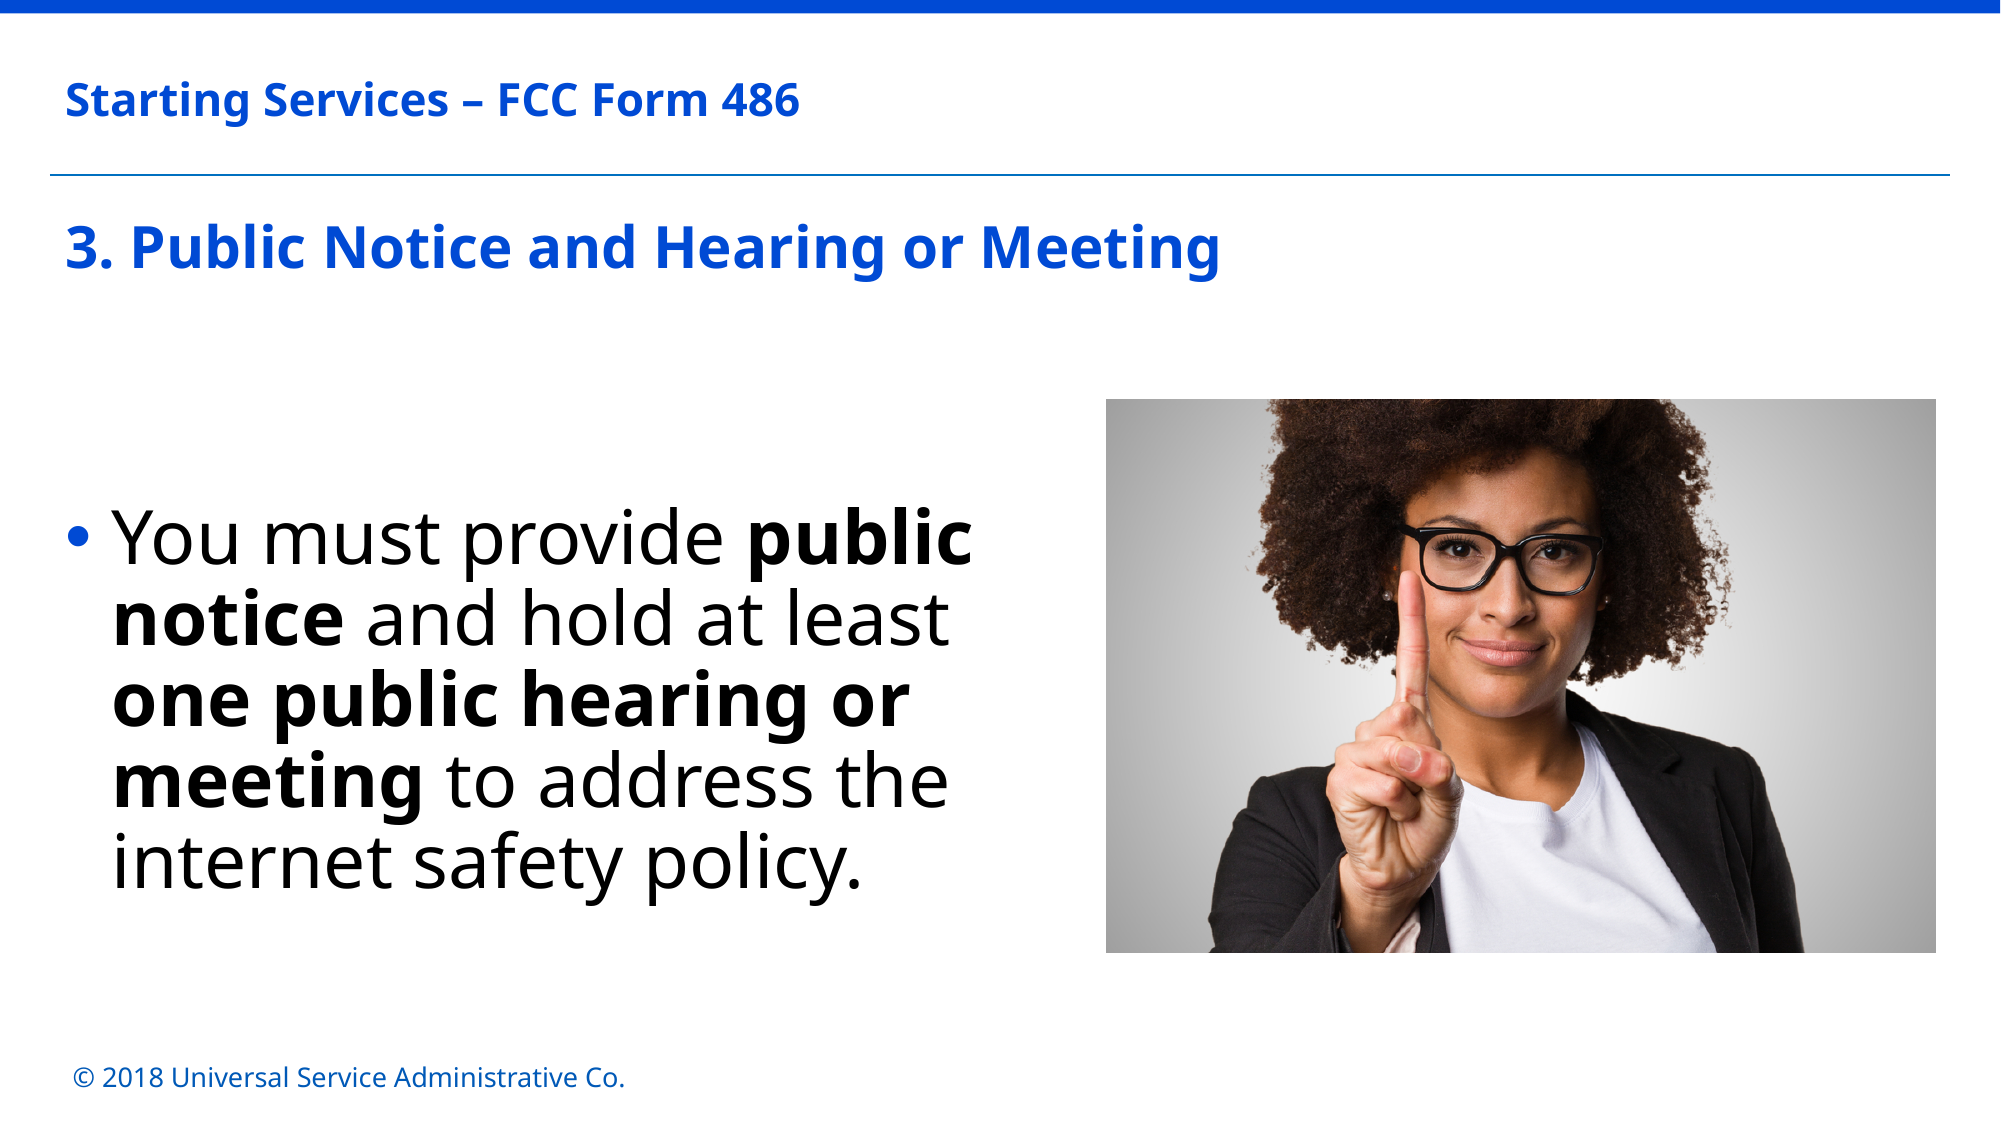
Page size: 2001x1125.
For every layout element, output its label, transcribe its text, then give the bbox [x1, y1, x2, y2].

list You must provide public notice and hold at least one public hearing or meeting to address the internet safety policy. [50, 321, 1068, 1032]
list Starting Services – FCC Form 486 [50, 50, 1950, 155]
title 3. Public Notice and Hearing or Meeting [50, 200, 1950, 300]
picture [1106, 399, 1936, 953]
footer © 2018 Universal Service Administrative Co. [55, 1062, 1338, 1103]
